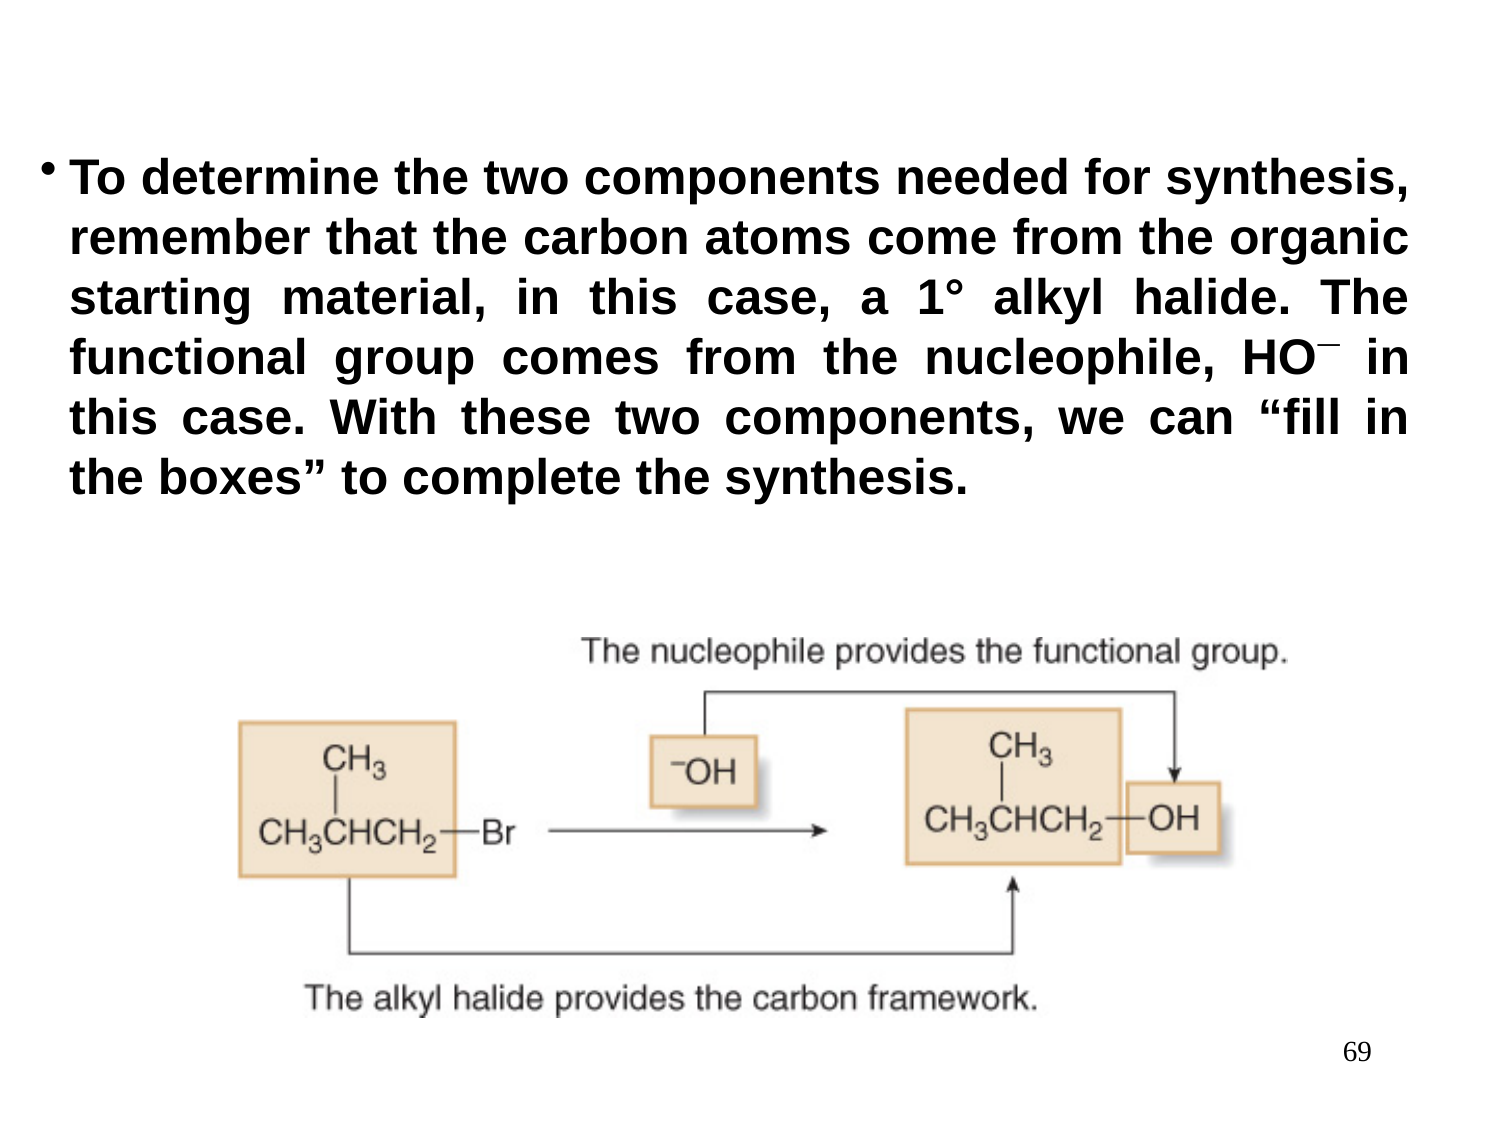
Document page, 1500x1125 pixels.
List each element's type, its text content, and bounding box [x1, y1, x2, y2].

slide_number 69 [1074, 1024, 1388, 1101]
picture [237, 637, 1288, 1018]
text_box To determine the two components needed for synthesis, remember that the carbon atoms come from the organic starting material, in this case, a 1° alkyl halide. The functional group comes from the nucleophile, HO¯ in this case. With these two components, we can “fill in the boxes” to complete the synthesis. [24, 137, 1425, 513]
